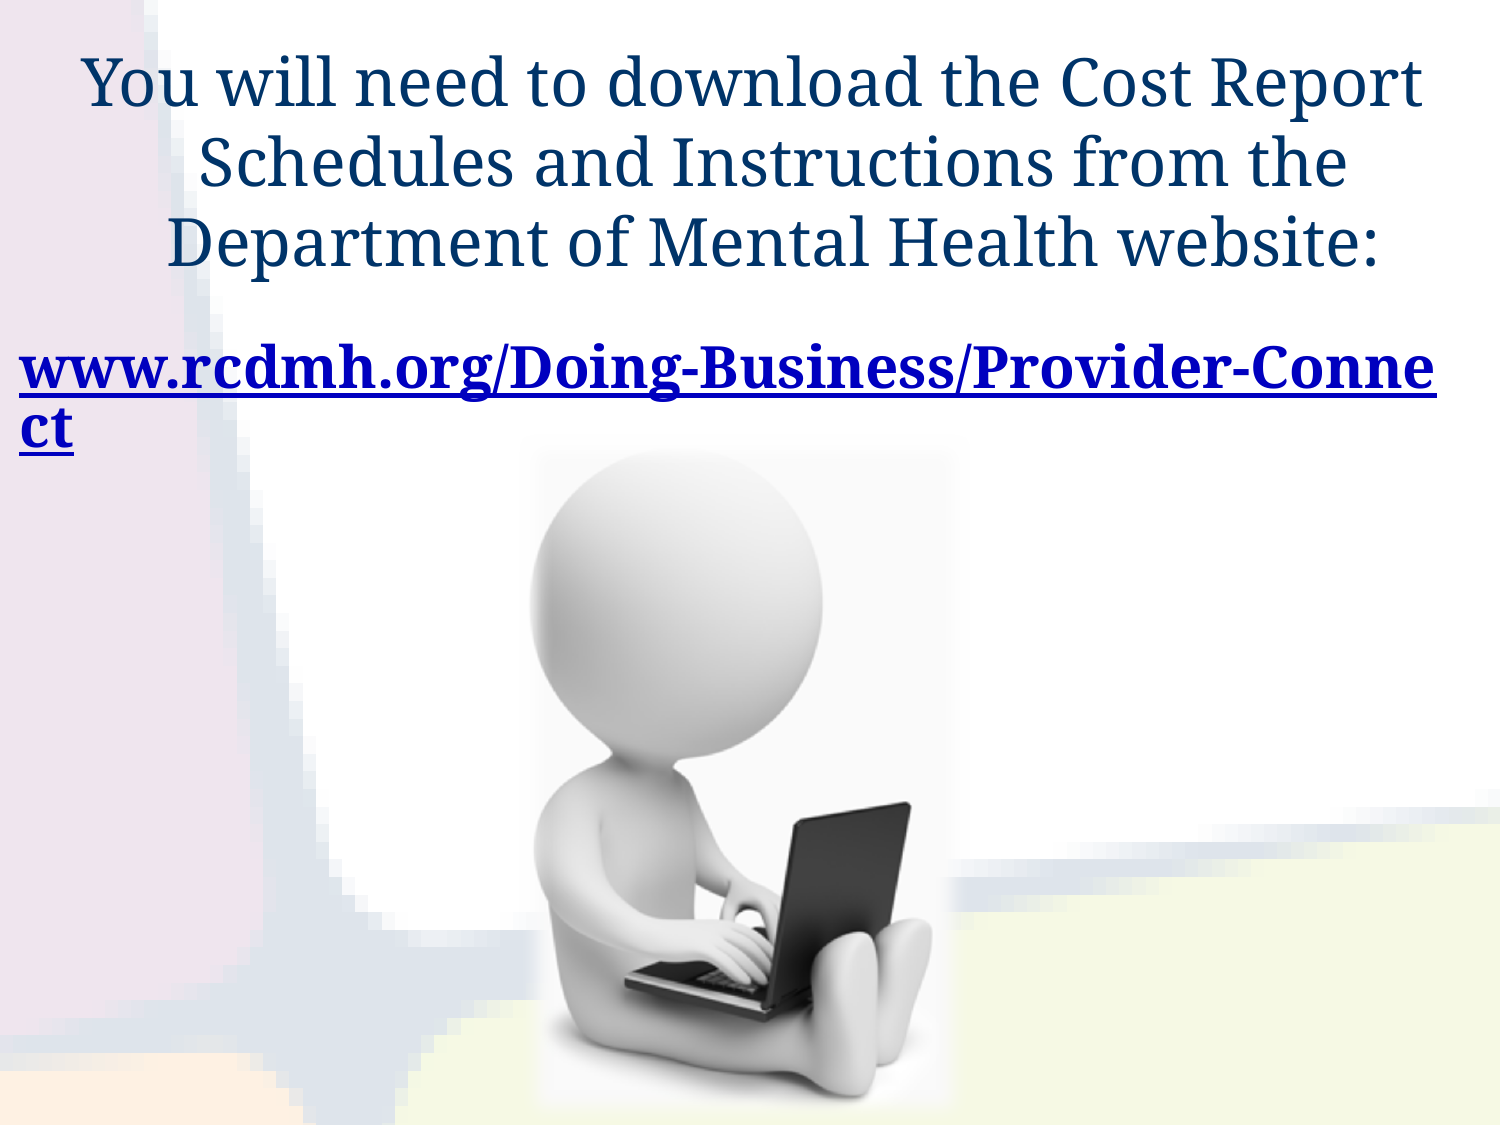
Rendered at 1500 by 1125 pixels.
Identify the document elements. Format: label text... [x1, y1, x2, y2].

picture [518, 433, 971, 1125]
text_box www.rcdmh.org/Doing-Business/Provider-Connect [4, 323, 1484, 418]
subtitle You will need to download the Cost Report Schedules and Instructions from the Department of Mental Health website: [20, 40, 1469, 323]
